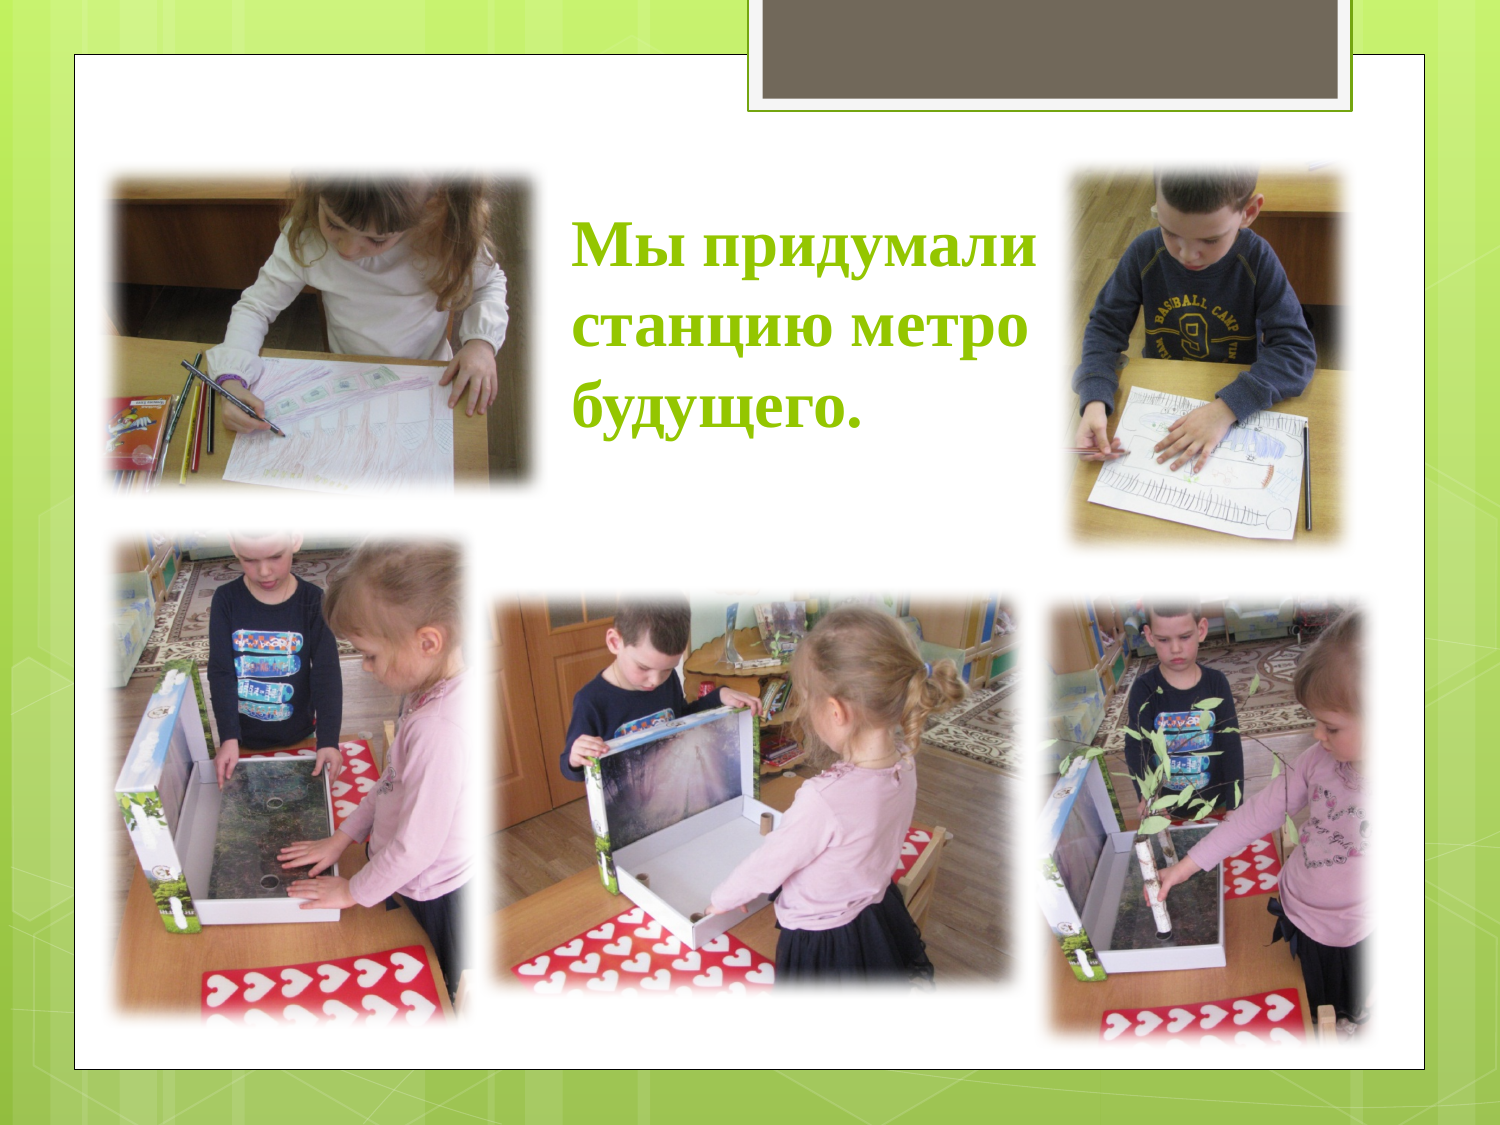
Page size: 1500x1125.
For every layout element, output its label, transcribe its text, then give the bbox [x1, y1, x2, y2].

picture [99, 524, 1030, 1030]
picture [94, 160, 549, 501]
picture [1033, 588, 1380, 1051]
picture [1054, 156, 1358, 560]
title Мы придумали станцию метро будущего. [556, 177, 1049, 448]
